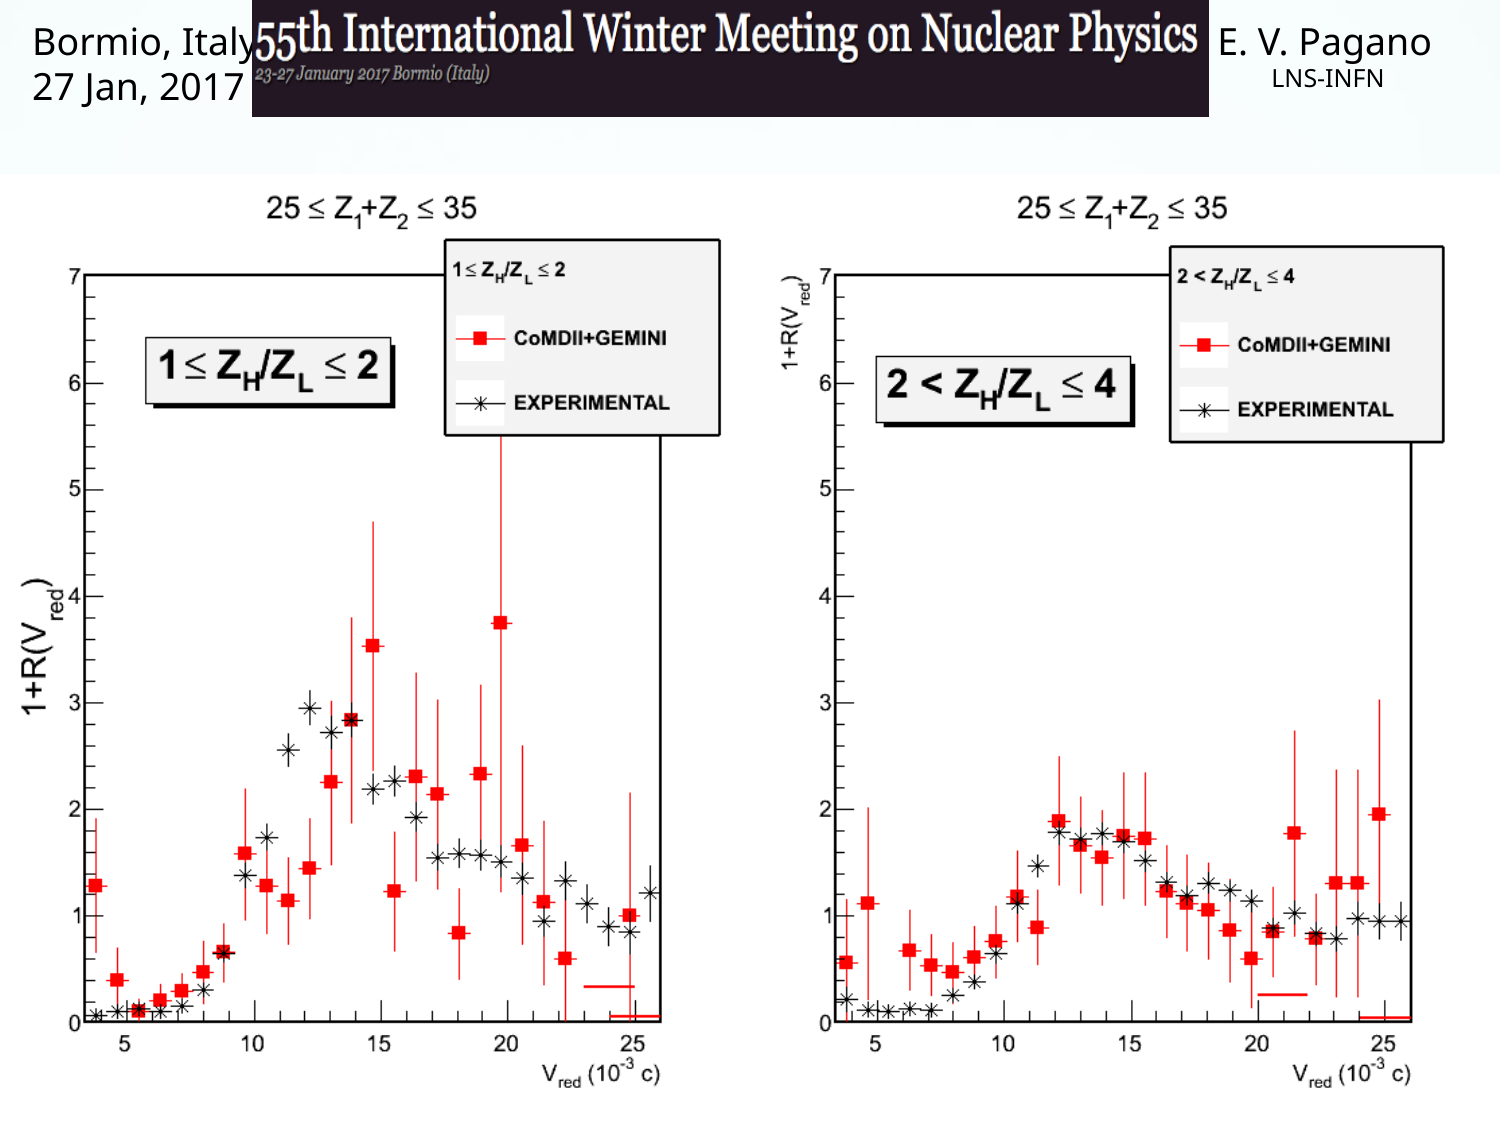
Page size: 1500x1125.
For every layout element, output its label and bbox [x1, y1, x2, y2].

picture [0, 174, 1500, 1125]
text_box [11, 0, 1450, 118]
